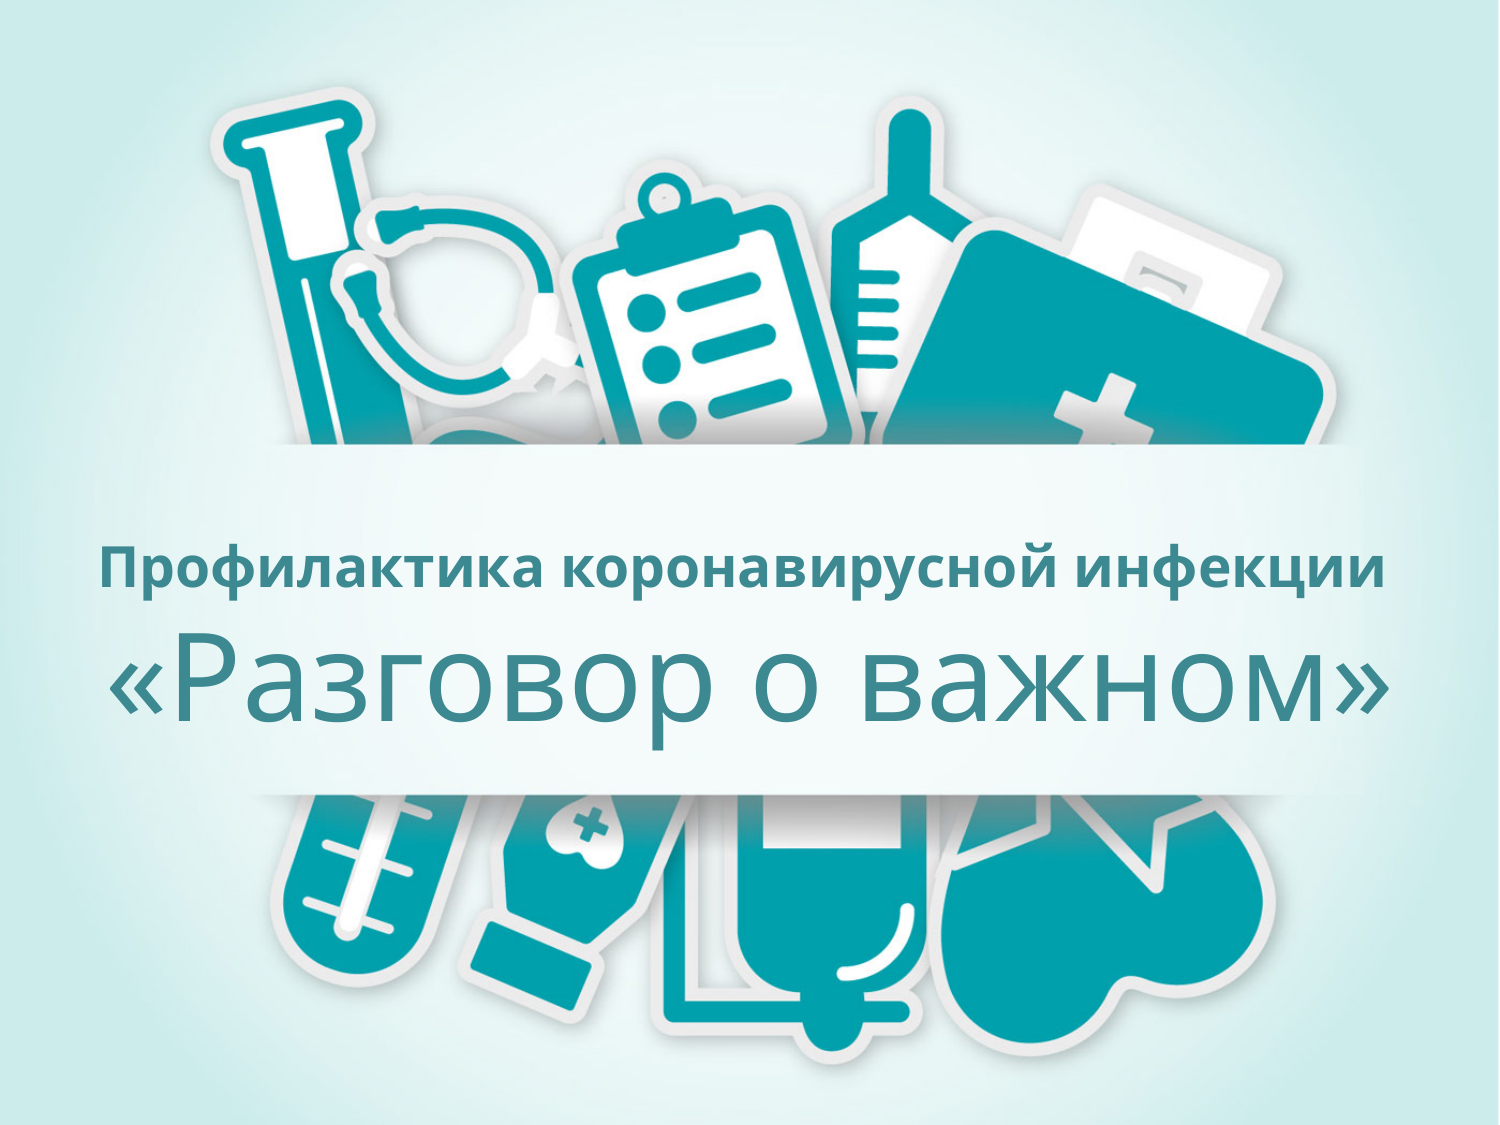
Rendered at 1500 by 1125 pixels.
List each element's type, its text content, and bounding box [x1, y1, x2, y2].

picture [0, 0, 1500, 491]
title Профилактика коронавирусной инфекции «Разговор о важном» [0, 491, 1500, 786]
picture [0, 786, 1500, 1125]
